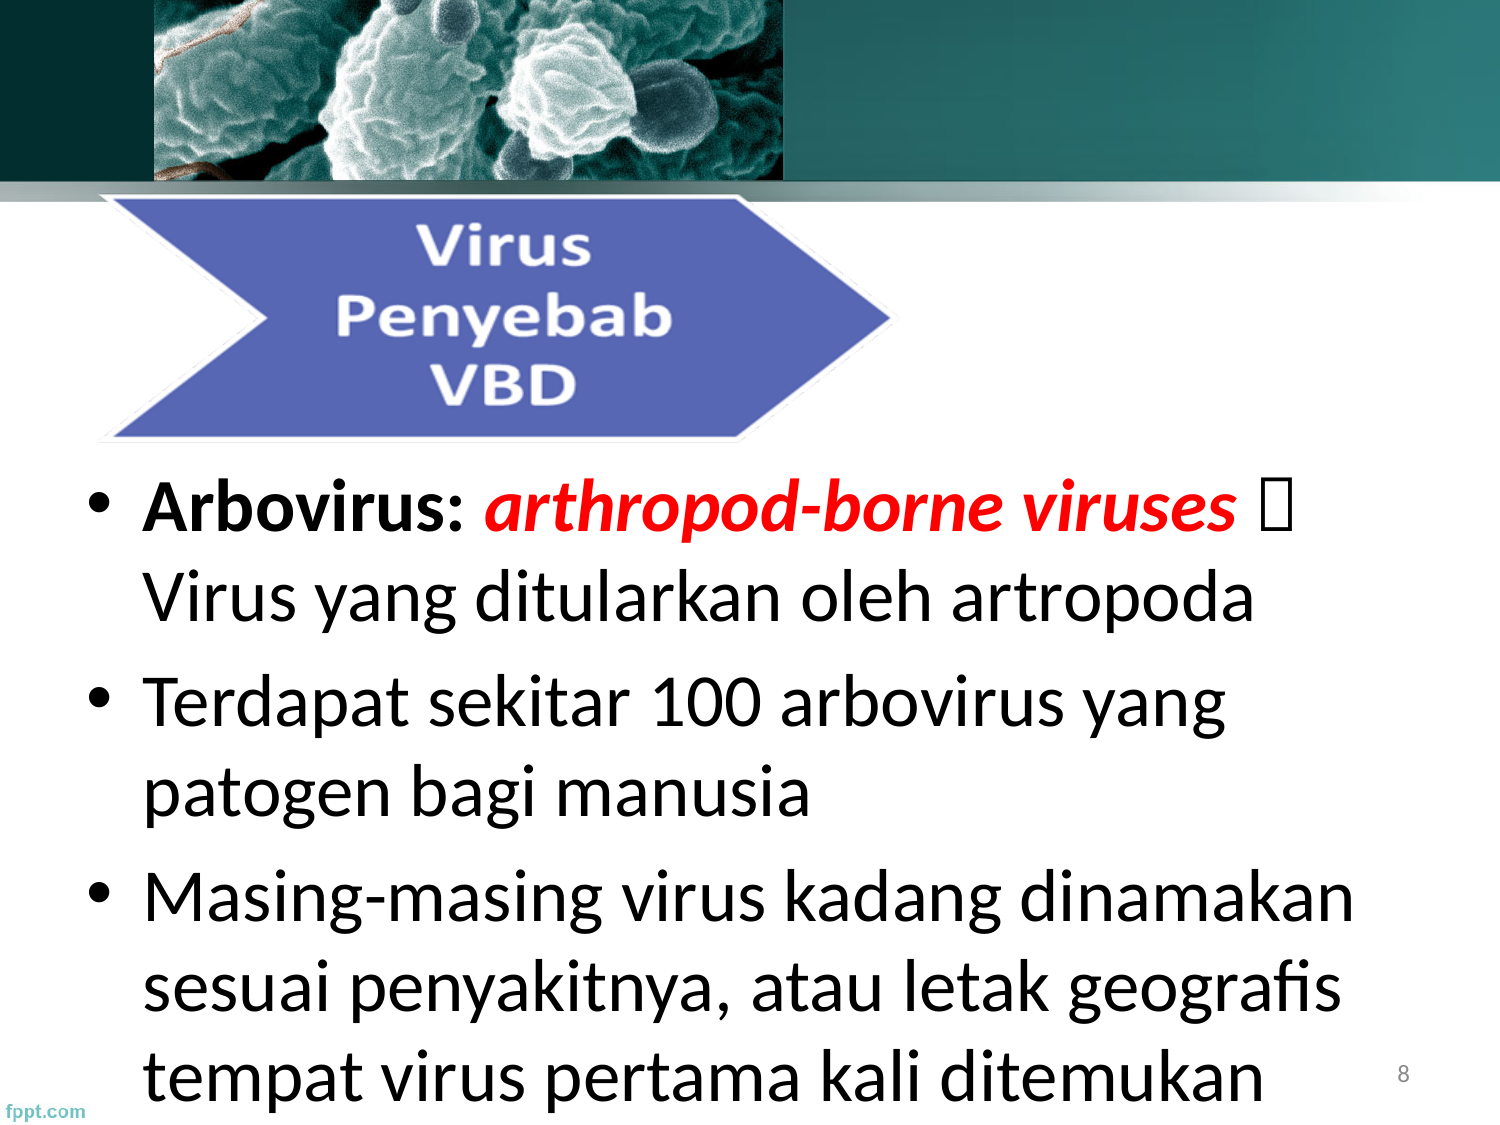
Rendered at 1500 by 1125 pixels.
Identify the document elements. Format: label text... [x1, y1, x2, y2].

list Arbovirus: arthropod-borne viruses  Virus yang ditularkan oleh artropoda Terdapat sekitar 100 arbovirus yang patogen bagi manusia Masing-masing virus kadang dinamakan sesuai penyakitnya, atau letak geografis tempat virus pertama kali ditemukan [70, 447, 1401, 1125]
picture [0, 0, 1500, 1125]
slide_number 8 [1074, 1042, 1425, 1103]
